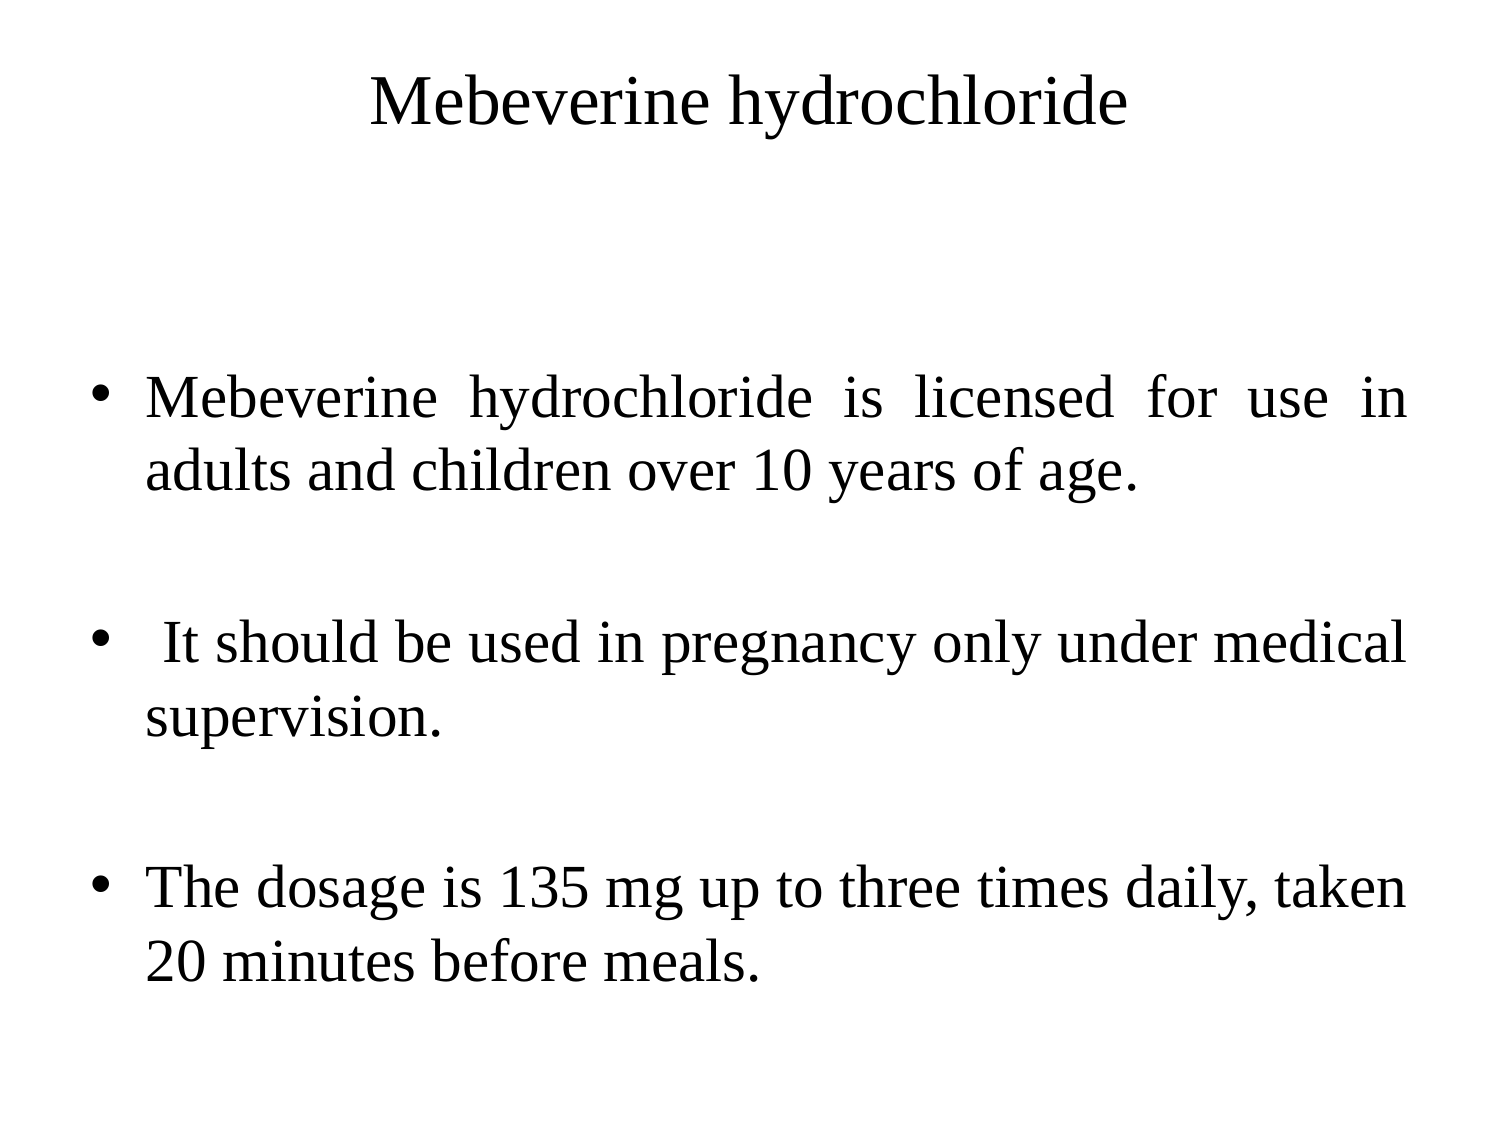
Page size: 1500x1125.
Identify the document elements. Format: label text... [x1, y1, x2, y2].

list Mebeverine hydrochloride is licensed for use in adults and children over 10 years of age. It should be used in pregnancy only under medical supervision. The dosage is 135 mg up to three times daily, taken 20 minutes before meals. [75, 262, 1425, 1005]
title Mebeverine hydrochloride [75, 45, 1425, 233]
